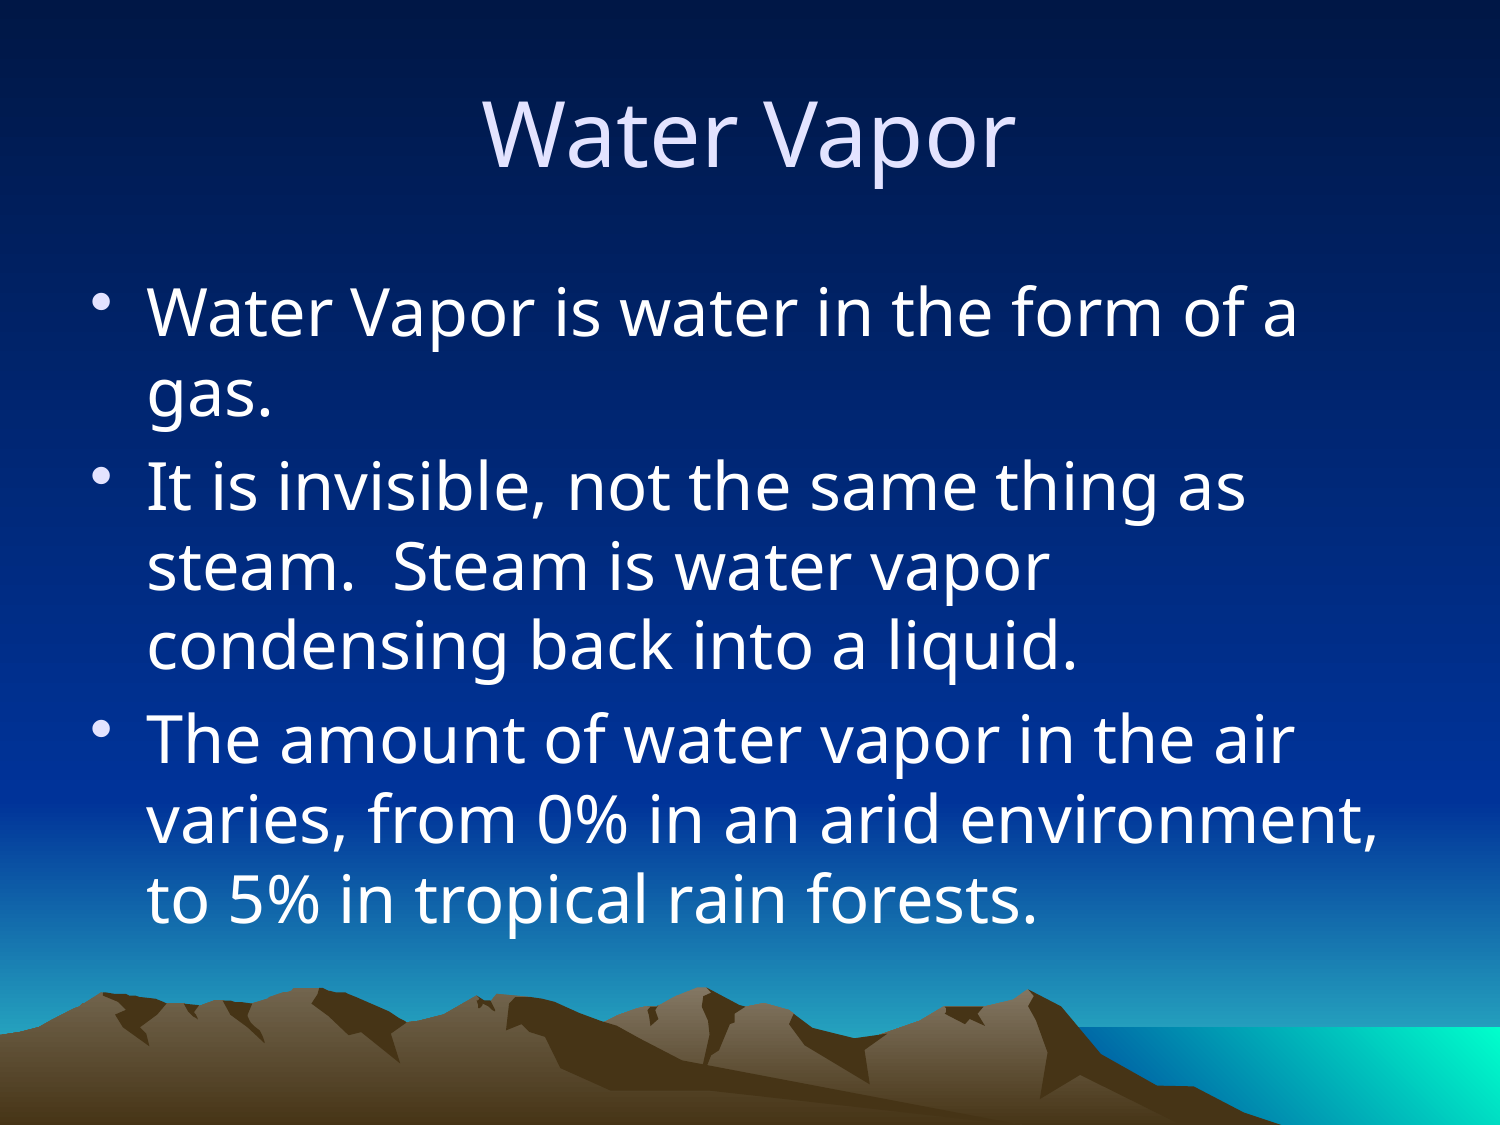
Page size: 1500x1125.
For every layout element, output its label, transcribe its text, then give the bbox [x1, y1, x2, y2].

list Water Vapor is water in the form of a gas. It is invisible, not the same thing as steam. Steam is water vapor condensing back into a liquid. The amount of water vapor in the air varies, from 0% in an arid environment, to 5% in tropical rain forests. [74, 262, 1426, 1001]
title Water Vapor [74, 37, 1426, 226]
